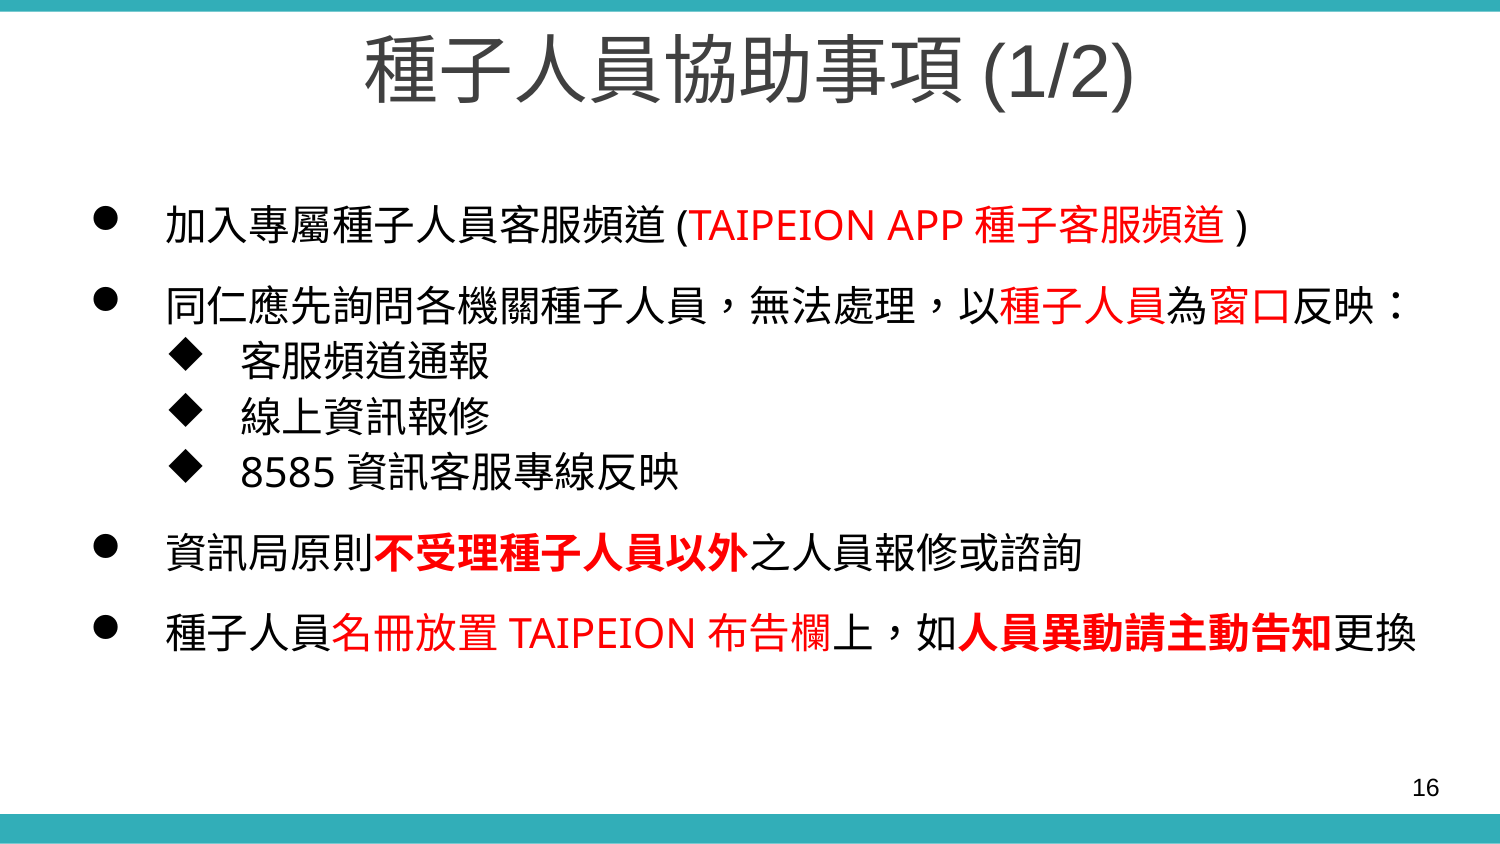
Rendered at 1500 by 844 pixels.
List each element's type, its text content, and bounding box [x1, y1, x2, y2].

text_box 16 [1397, 764, 1500, 810]
list 種子人員協助事項(1/2) [0, 20, 1500, 115]
text_box 加入專屬種子人員客服頻道(TAIPEION APP種子客服頻道) 同仁應先詢問各機關種子人員，無法處理，以種子人員為窗口反映： 客服頻道通報 線上資訊報修 8585資訊客服專線反映 資訊局原則不受理種子人員以外之人員報修或諮詢 種子人員名冊放置TAIPEION布告欄上，如人員異動請主動告知更換 [75, 185, 1469, 665]
